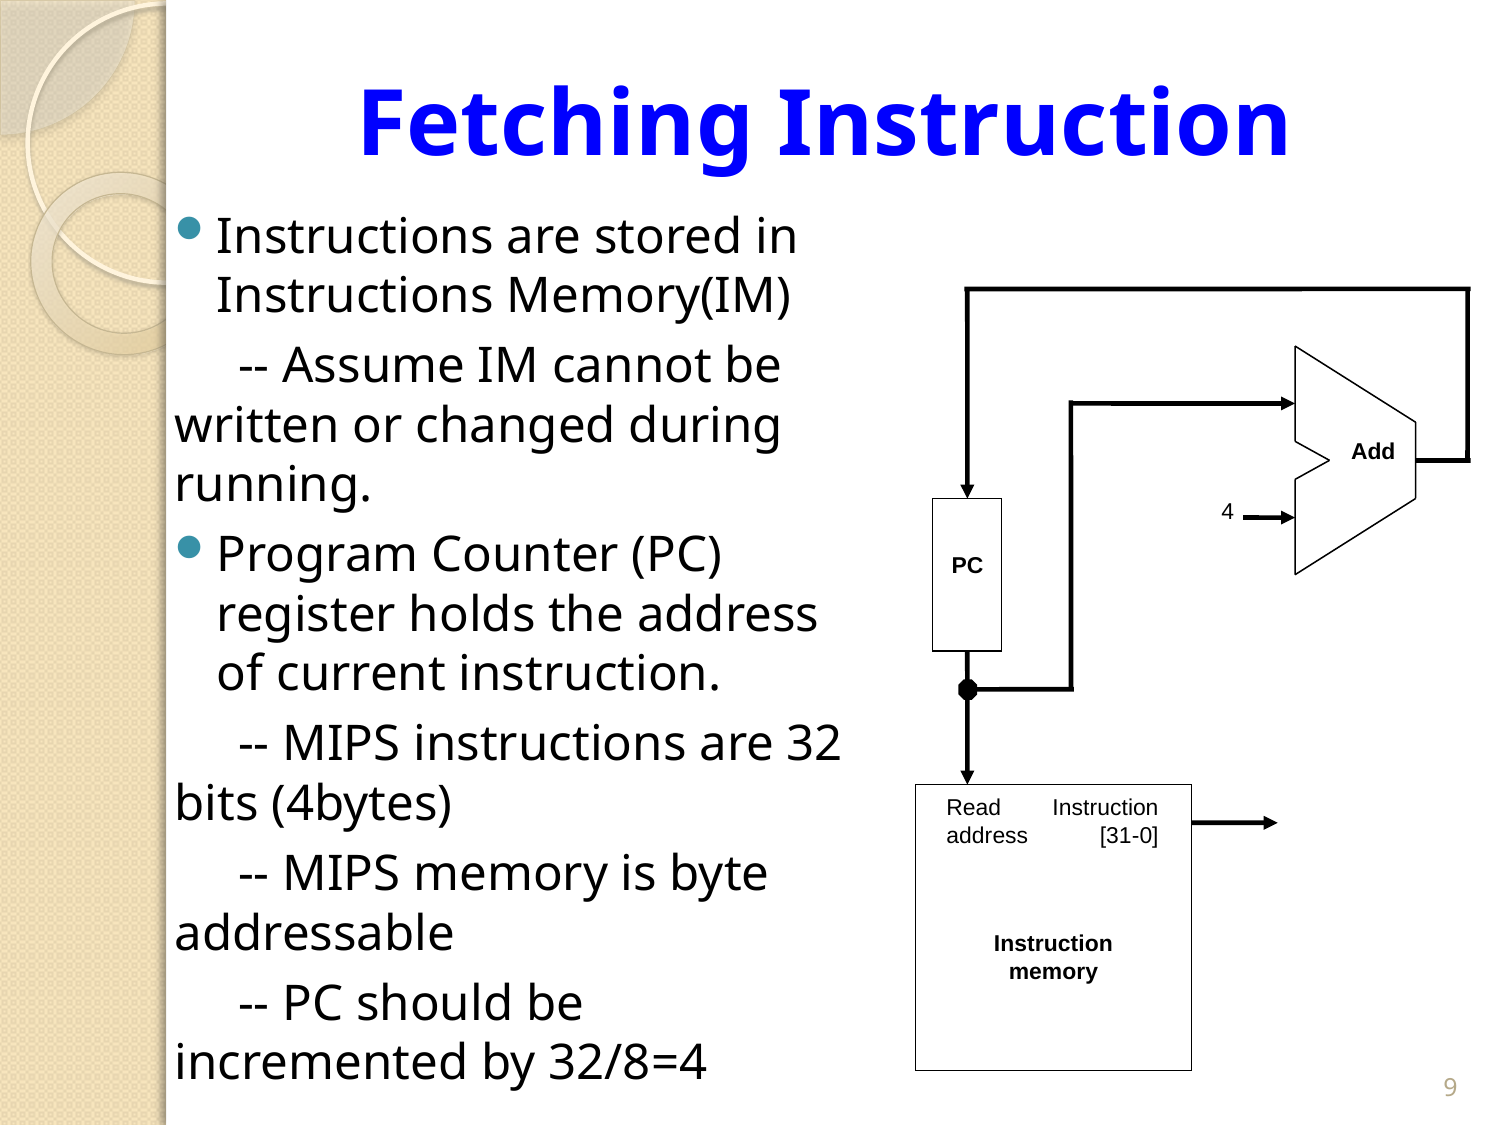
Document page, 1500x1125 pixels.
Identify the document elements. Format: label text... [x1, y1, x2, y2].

title Fetching Instruction [169, 42, 1481, 194]
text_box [915, 288, 1471, 1071]
slide_number 9 [1413, 1034, 1488, 1113]
list Instructions are stored in Instructions Memory(IM) -- Assume IM cannot be written or changed during running. Program Counter (PC) register holds the address of current instruction. -- MIPS instructions are 32 bits (4bytes) -- MIPS memory is byte addressable -- PC should be incremented by 32/8=4 [147, 196, 892, 1106]
